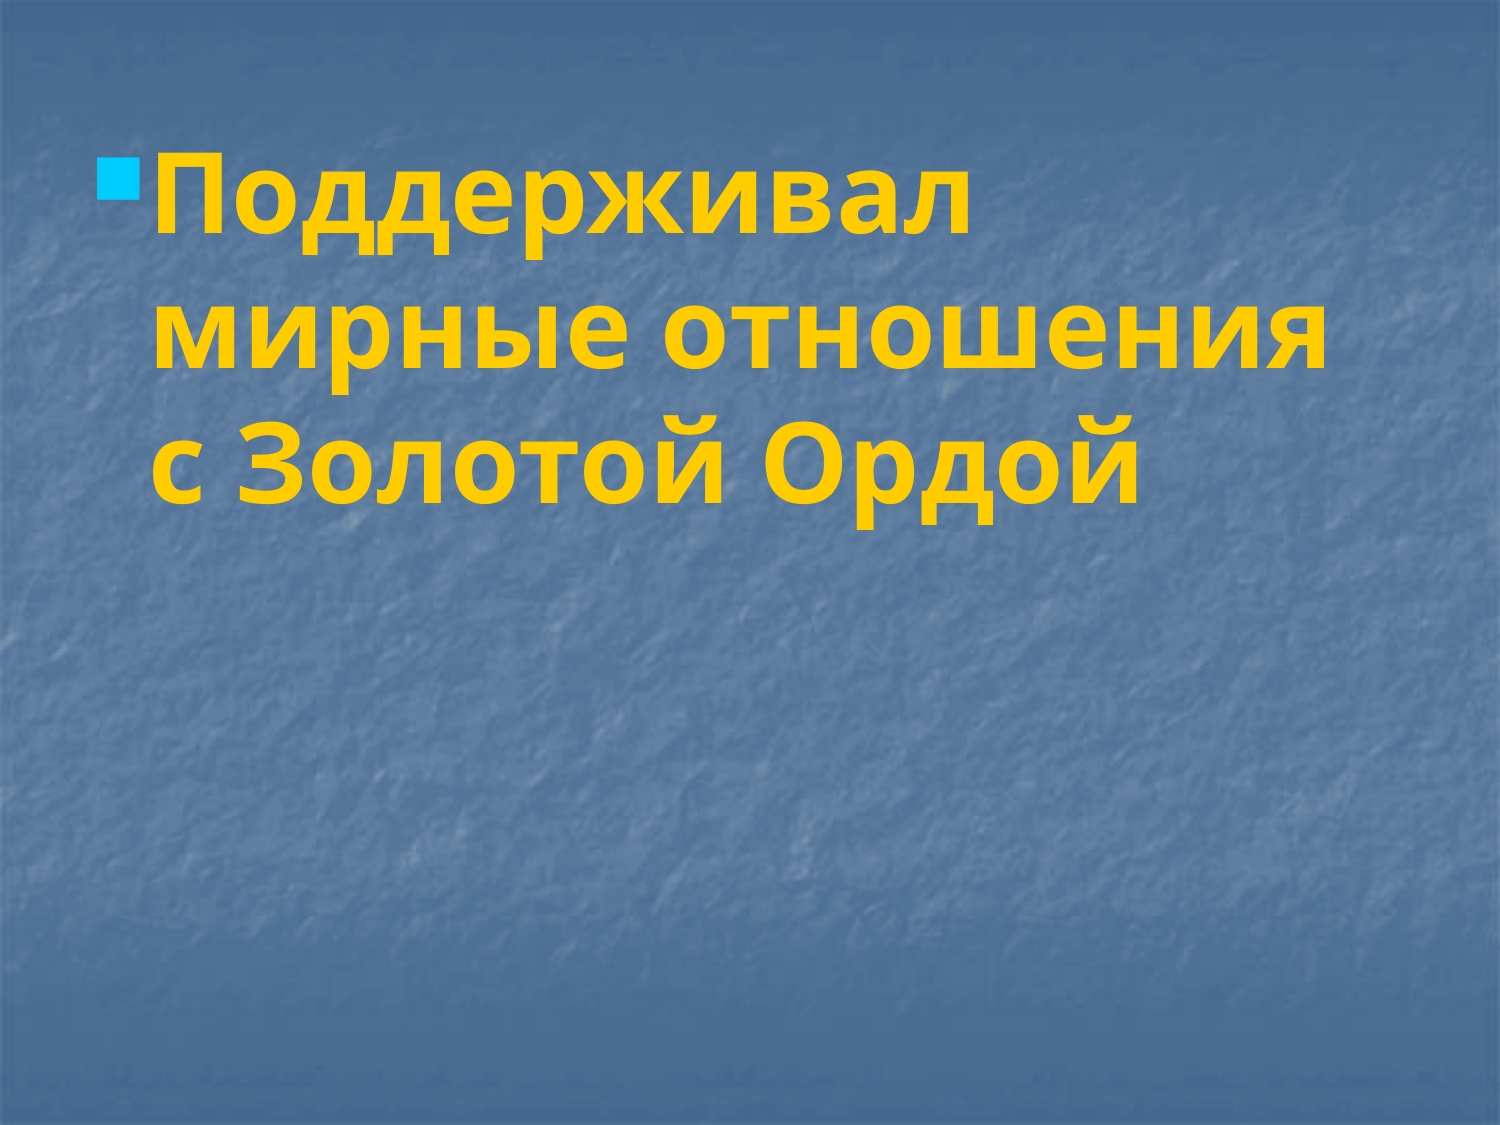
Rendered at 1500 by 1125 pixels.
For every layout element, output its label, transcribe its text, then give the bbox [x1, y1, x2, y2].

list Поддерживал мирные отношения с Золотой Ордой [76, 113, 1428, 989]
